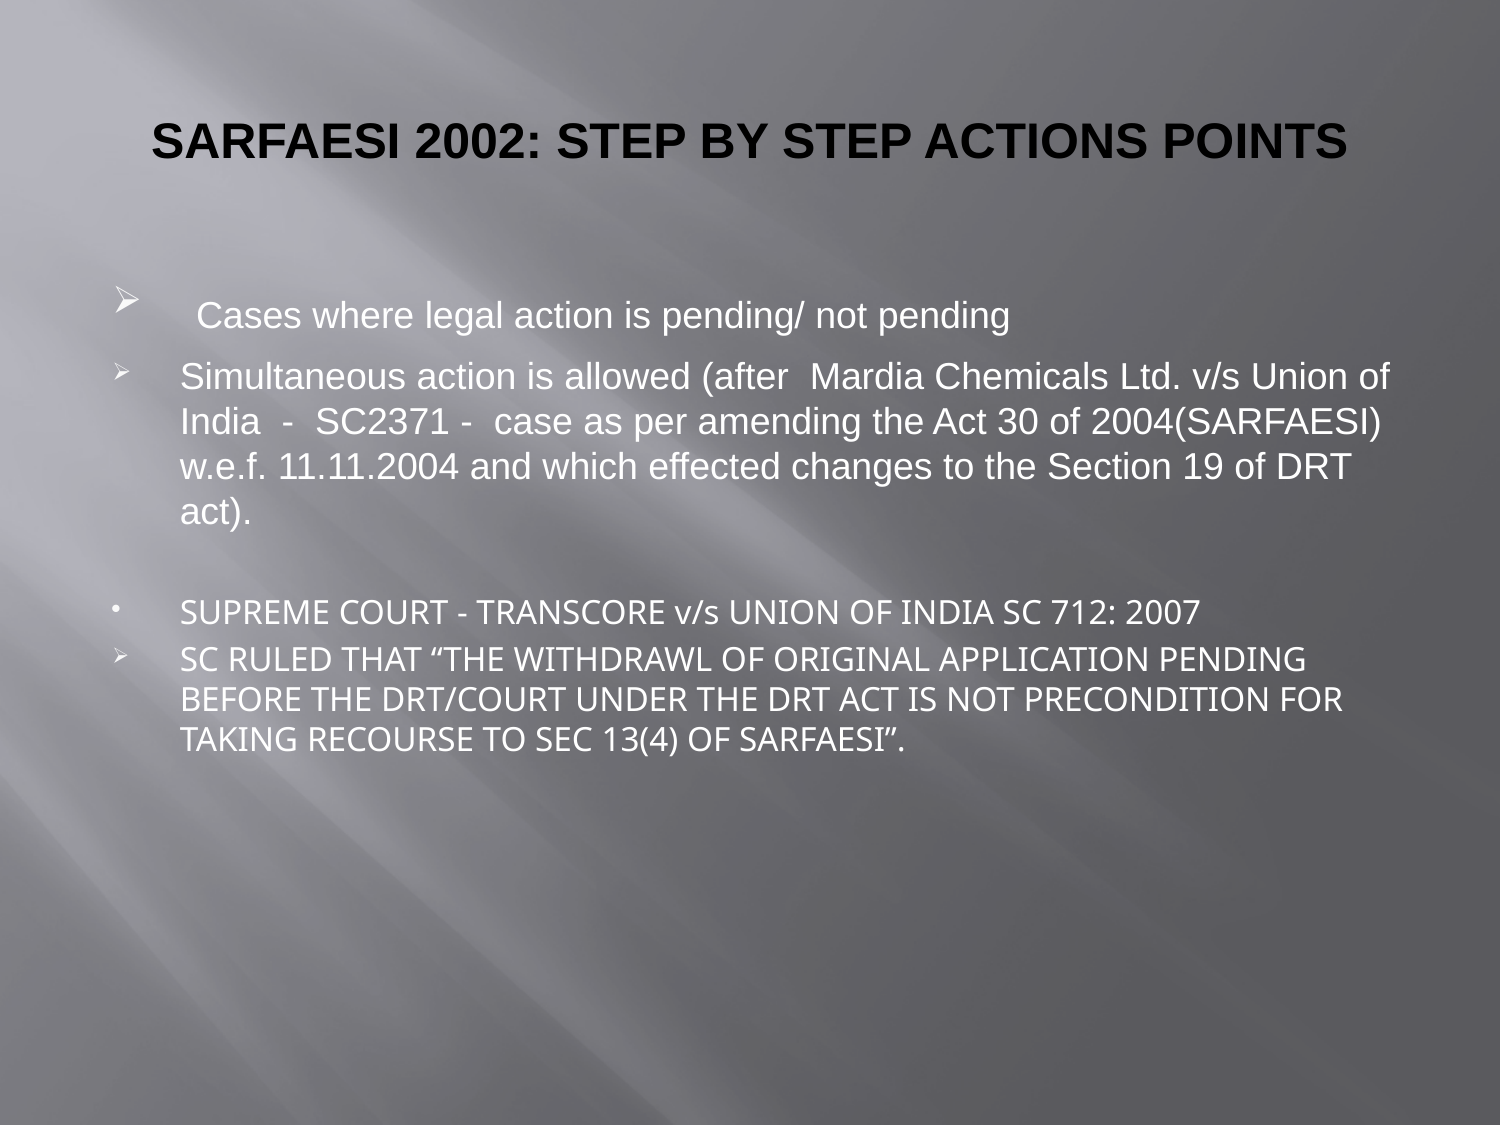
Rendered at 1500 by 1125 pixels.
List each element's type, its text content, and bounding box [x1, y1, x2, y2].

title SARFAESI 2002: STEP BY STEP ACTIONS POINTS [75, 45, 1425, 233]
list Cases where legal action is pending/ not pending Simultaneous action is allowed (after Mardia Chemicals Ltd. v/s Union of India - SC2371 - case as per amending the Act 30 of 2004(SARFAESI) w.e.f. 11.11.2004 and which effected changes to the Section 19 of DRT act). SUPREME COURT - TRANSCORE v/s UNION OF INDIA SC 712: 2007 SC RULED THAT “THE WITHDRAWL OF ORIGINAL APPLICATION PENDING BEFORE THE DRT/COURT UNDER THE DRT ACT IS NOT PRECONDITION FOR TAKING RECOURSE TO SEC 13(4) OF SARFAESI”. [75, 262, 1425, 1035]
